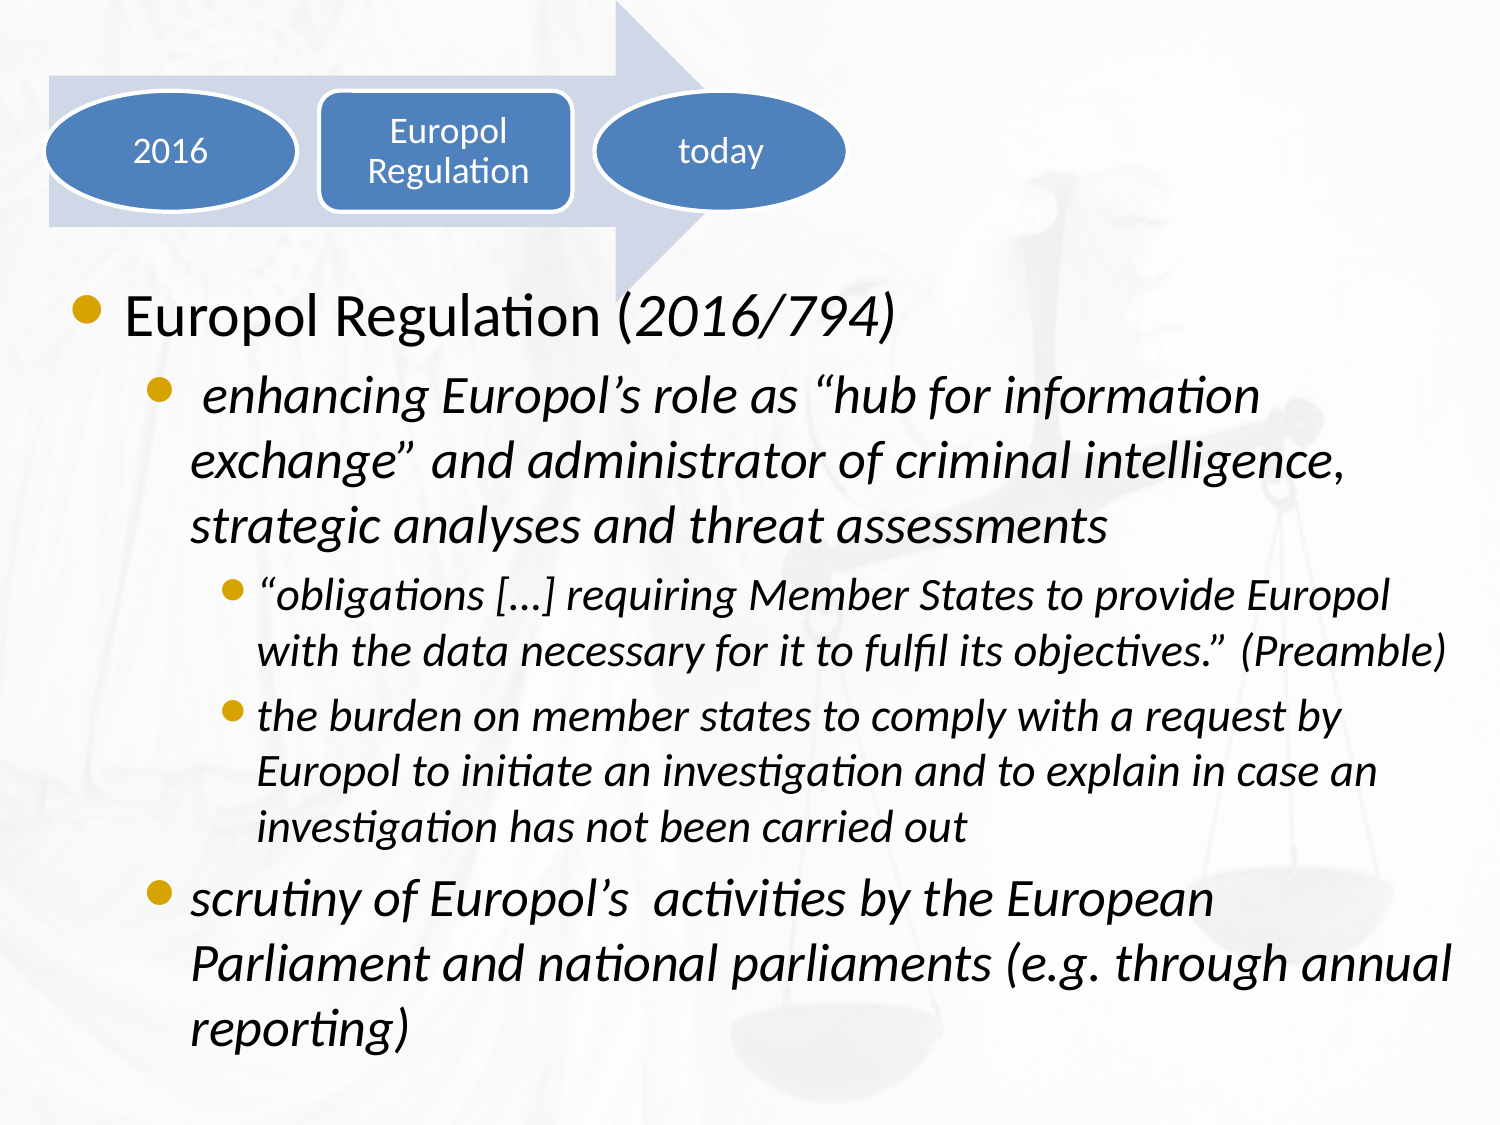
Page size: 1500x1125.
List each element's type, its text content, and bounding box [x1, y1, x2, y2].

list Europol Regulation (2016/794) enhancing Europol’s role as “hub for information exchange” and administrator of criminal intelligence, strategic analyses and threat assessments “obligations […] requiring Member States to provide Europol with the data necessary for it to fulfil its objectives.” (Preamble) the burden on member states to comply with a request by Europol to initiate an investigation and to explain in case an investigation has not been carried out scrutiny of Europol’s activities by the European Parliament and national parliaments (e.g. through annual reporting) [53, 267, 1471, 1094]
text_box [23, 0, 869, 303]
